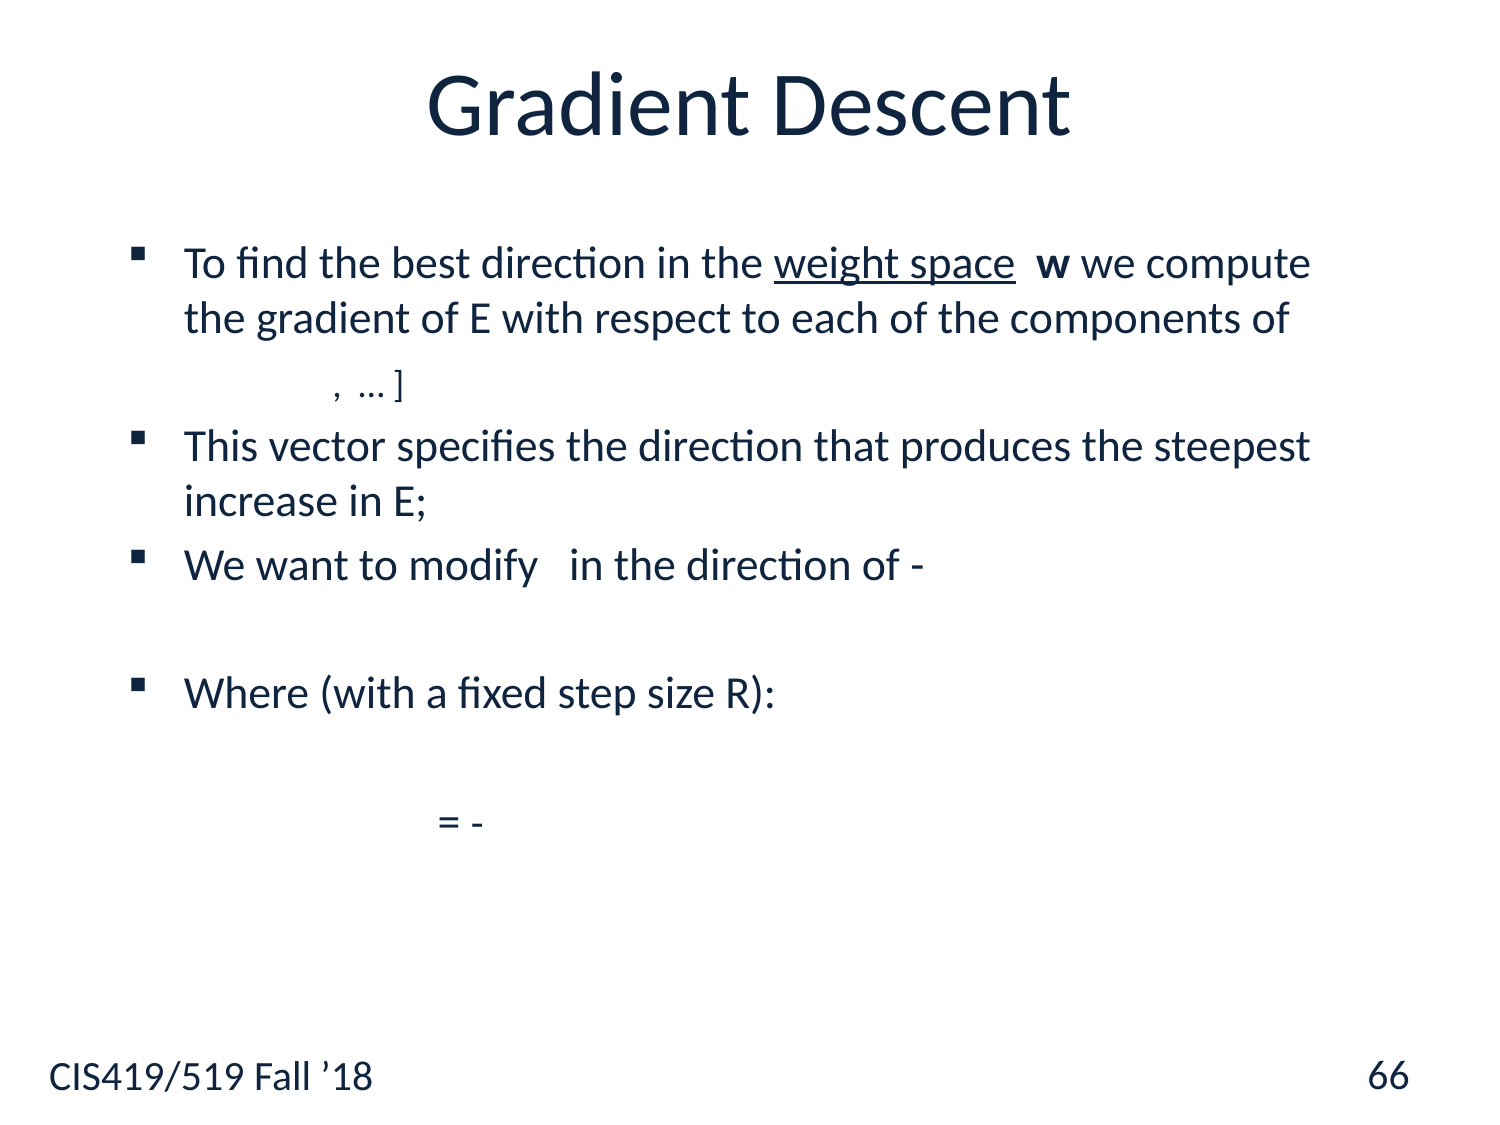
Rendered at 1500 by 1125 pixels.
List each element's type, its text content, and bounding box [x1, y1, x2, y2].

title Gradient Descent [112, 5, 1388, 193]
slide_number 66 [1074, 1042, 1425, 1103]
